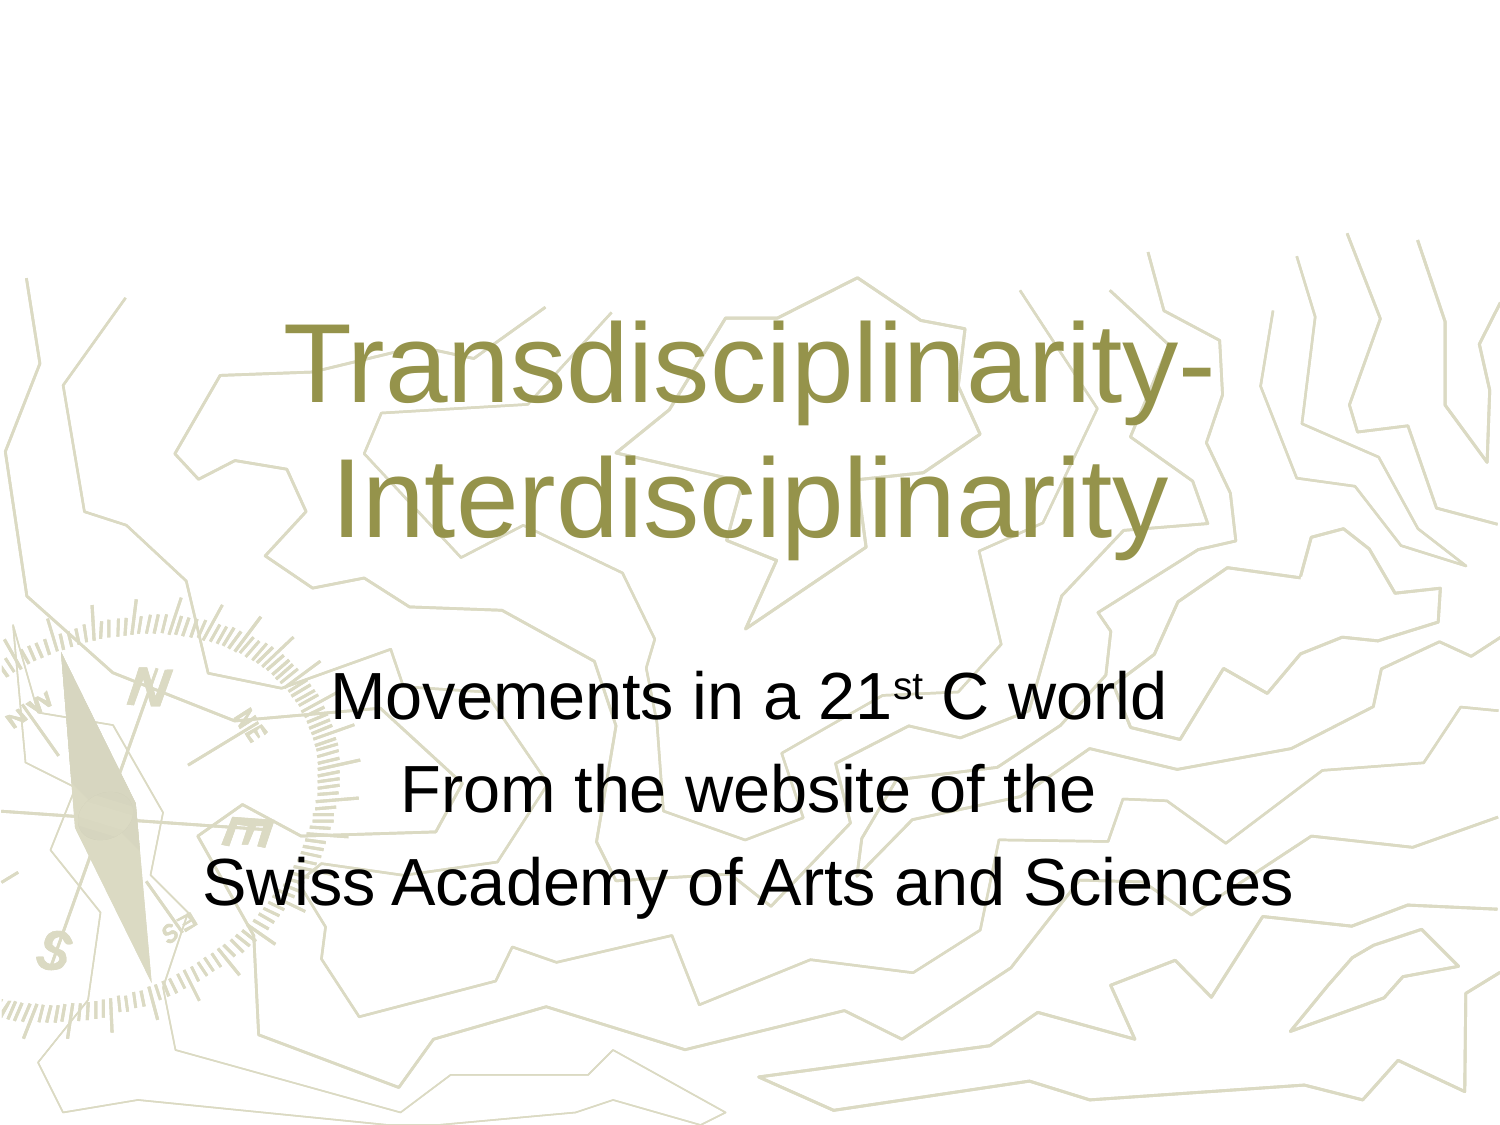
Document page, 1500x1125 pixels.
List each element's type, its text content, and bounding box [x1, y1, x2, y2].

subtitle Movements in a 21st C world From the website of the Swiss Academy of Arts and Sciences [154, 637, 1344, 925]
title Transdisciplinarity-Interdisciplinarity [112, 290, 1388, 575]
